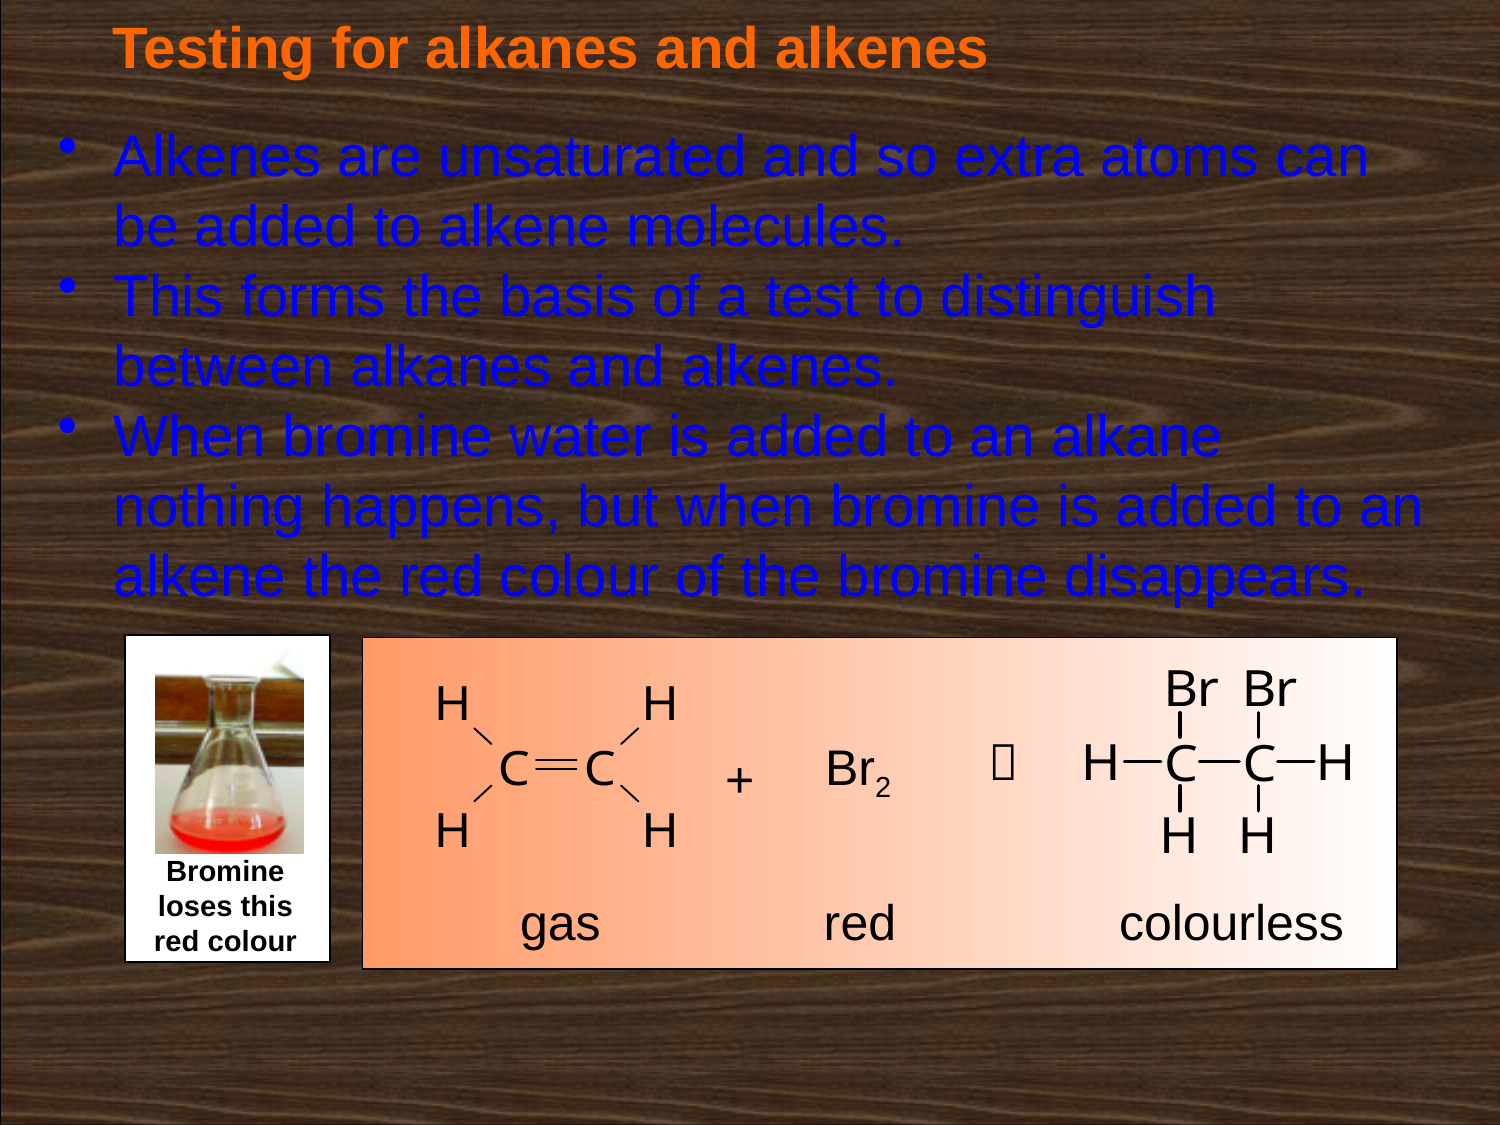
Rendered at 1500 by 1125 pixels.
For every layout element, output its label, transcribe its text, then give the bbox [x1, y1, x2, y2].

list Alkenes are unsaturated and so extra atoms can be added to alkene molecules. This forms the basis of a test to distinguish between alkanes and alkenes. When bromine water is added to an alkane nothing happens, but when bromine is added to an alkene the red colour of the bromine disappears. [42, 110, 1442, 659]
picture [0, 0, 1500, 1125]
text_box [125, 634, 331, 966]
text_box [362, 637, 1398, 970]
title Testing for alkanes and alkenes [0, 2, 1282, 88]
